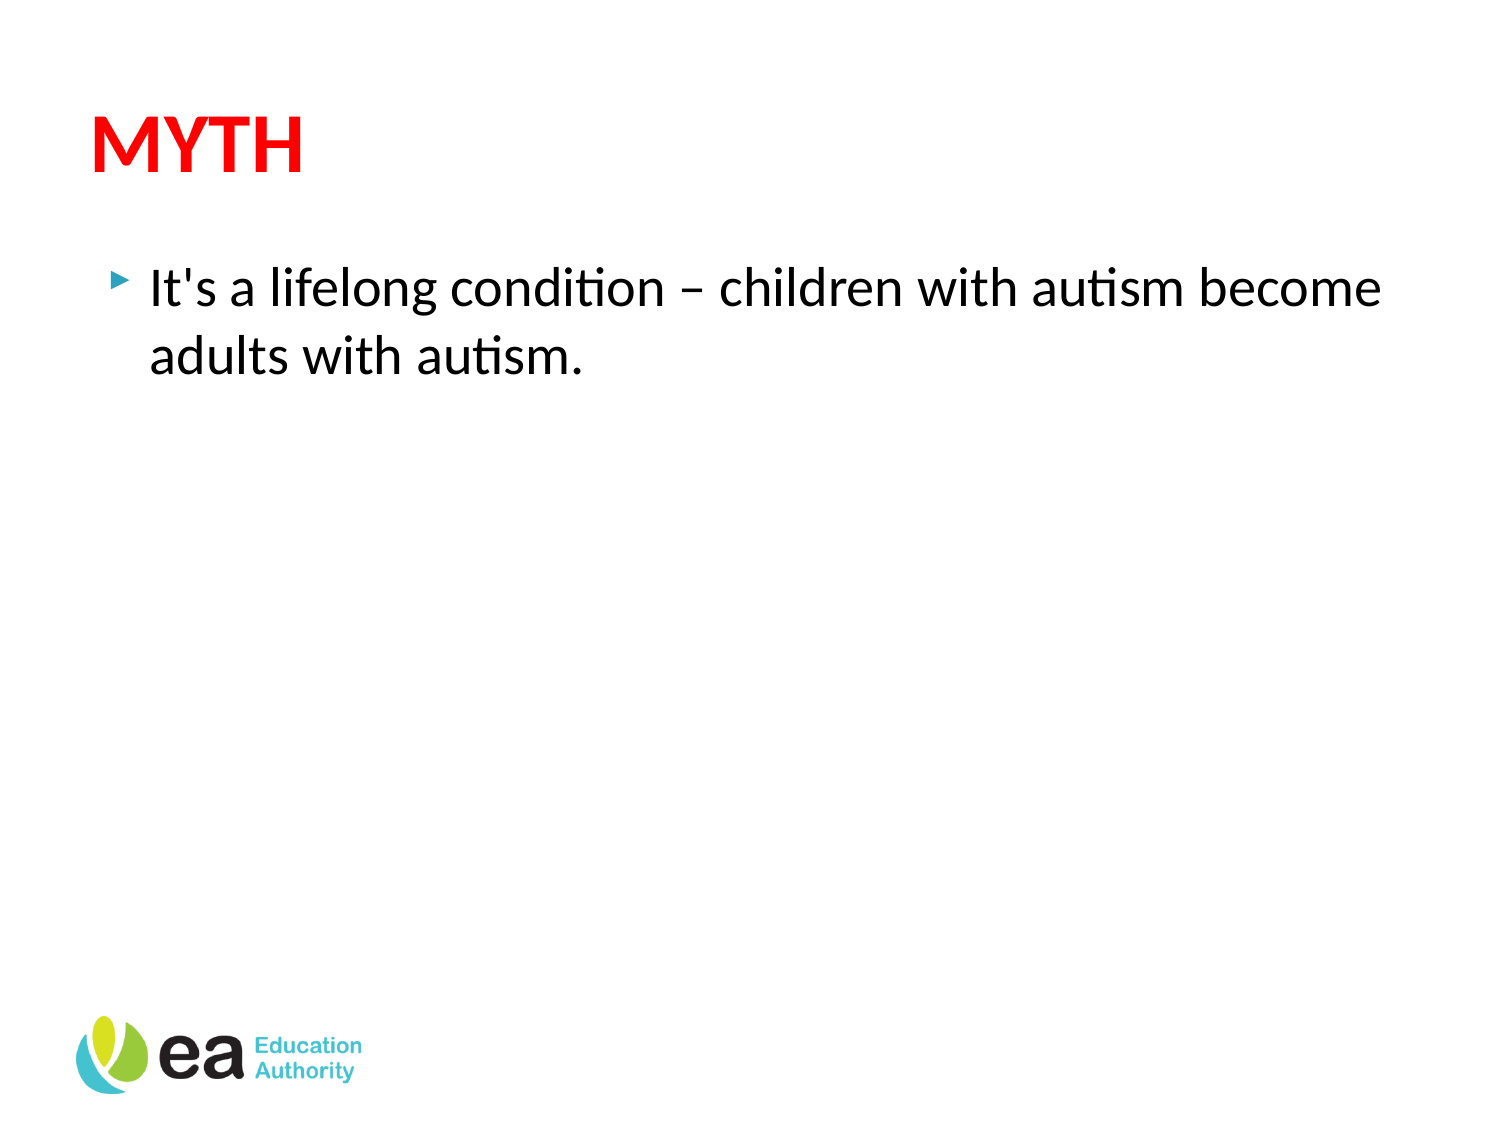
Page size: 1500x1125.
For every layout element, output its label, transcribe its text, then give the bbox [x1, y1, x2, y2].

title MYTH [75, 45, 1400, 233]
list It's a lifelong condition – children with autism become adults with autism. [75, 243, 1400, 986]
picture [76, 1016, 361, 1094]
